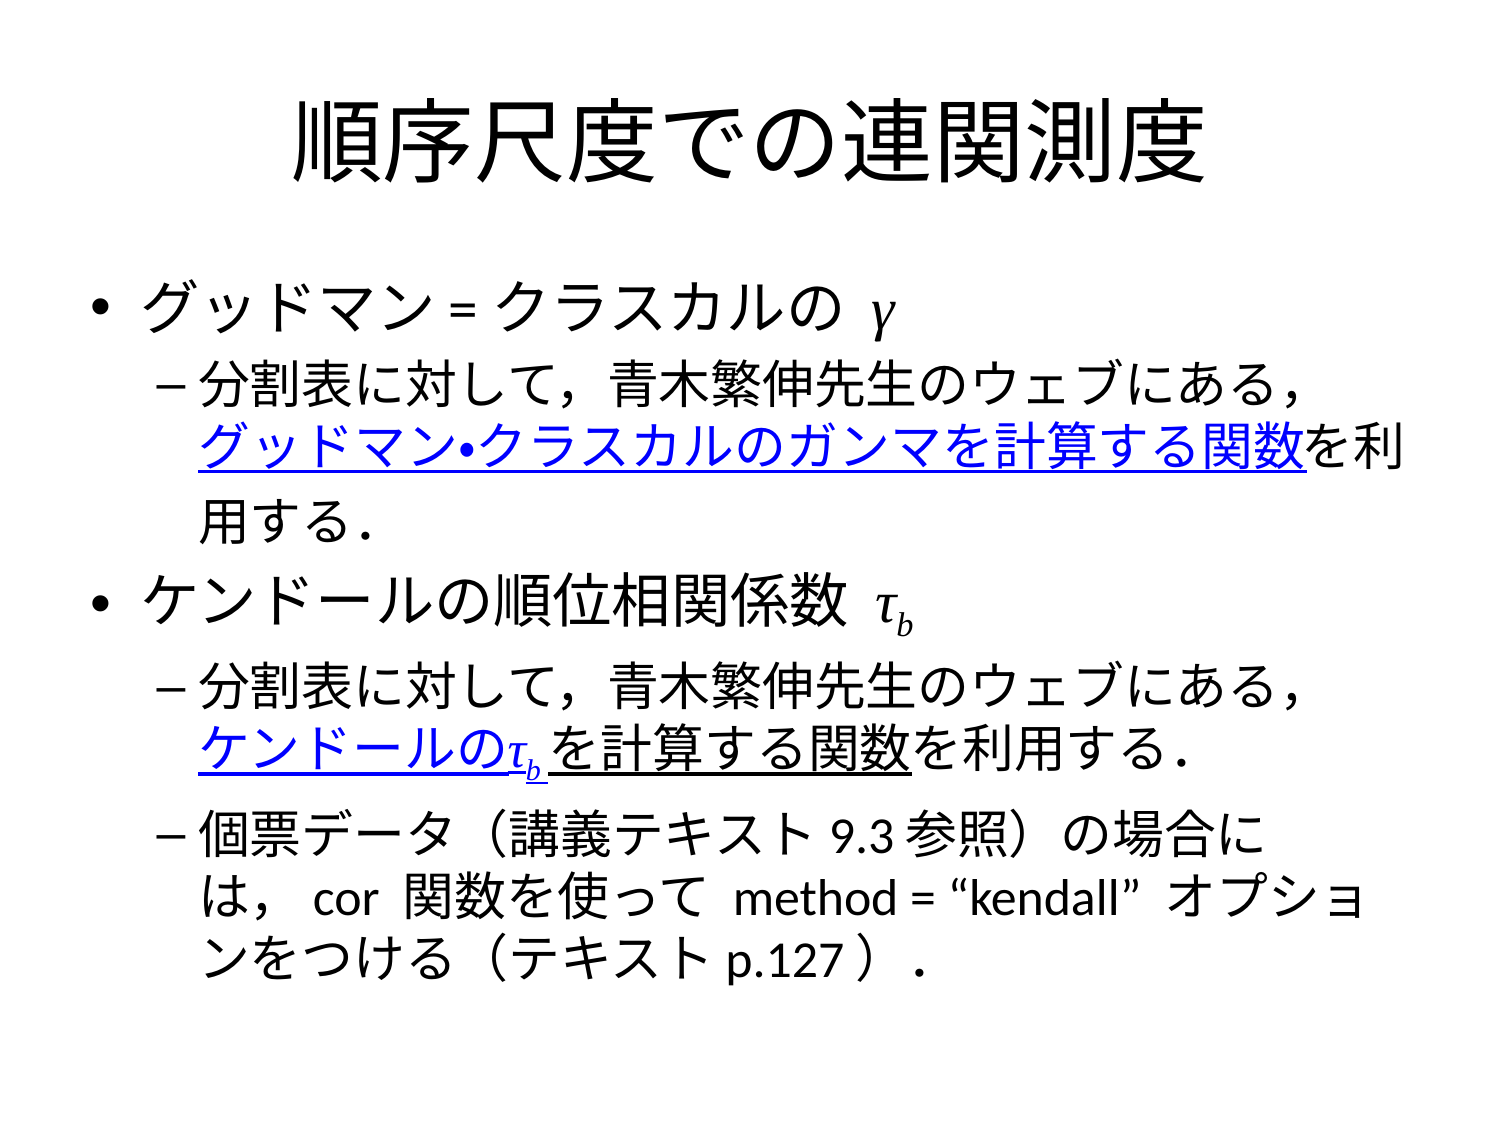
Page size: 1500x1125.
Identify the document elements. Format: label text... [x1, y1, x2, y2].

title 順序尺度での連関測度 [75, 45, 1425, 233]
list グッドマン=クラスカルの γ 分割表に対して，青木繁伸先生のウェブにある，グッドマン・クラスカルのガンマを計算する関数を利用する． ケンドールの順位相関係数 τb 分割表に対して，青木繁伸先生のウェブにある，ケンドールのτb を計算する関数を利用する． 個票データ（講義テキスト9.3参照）の場合には，cor 関数を使って method = “kendall” オプションをつける（テキストp.127）． [75, 262, 1425, 1005]
